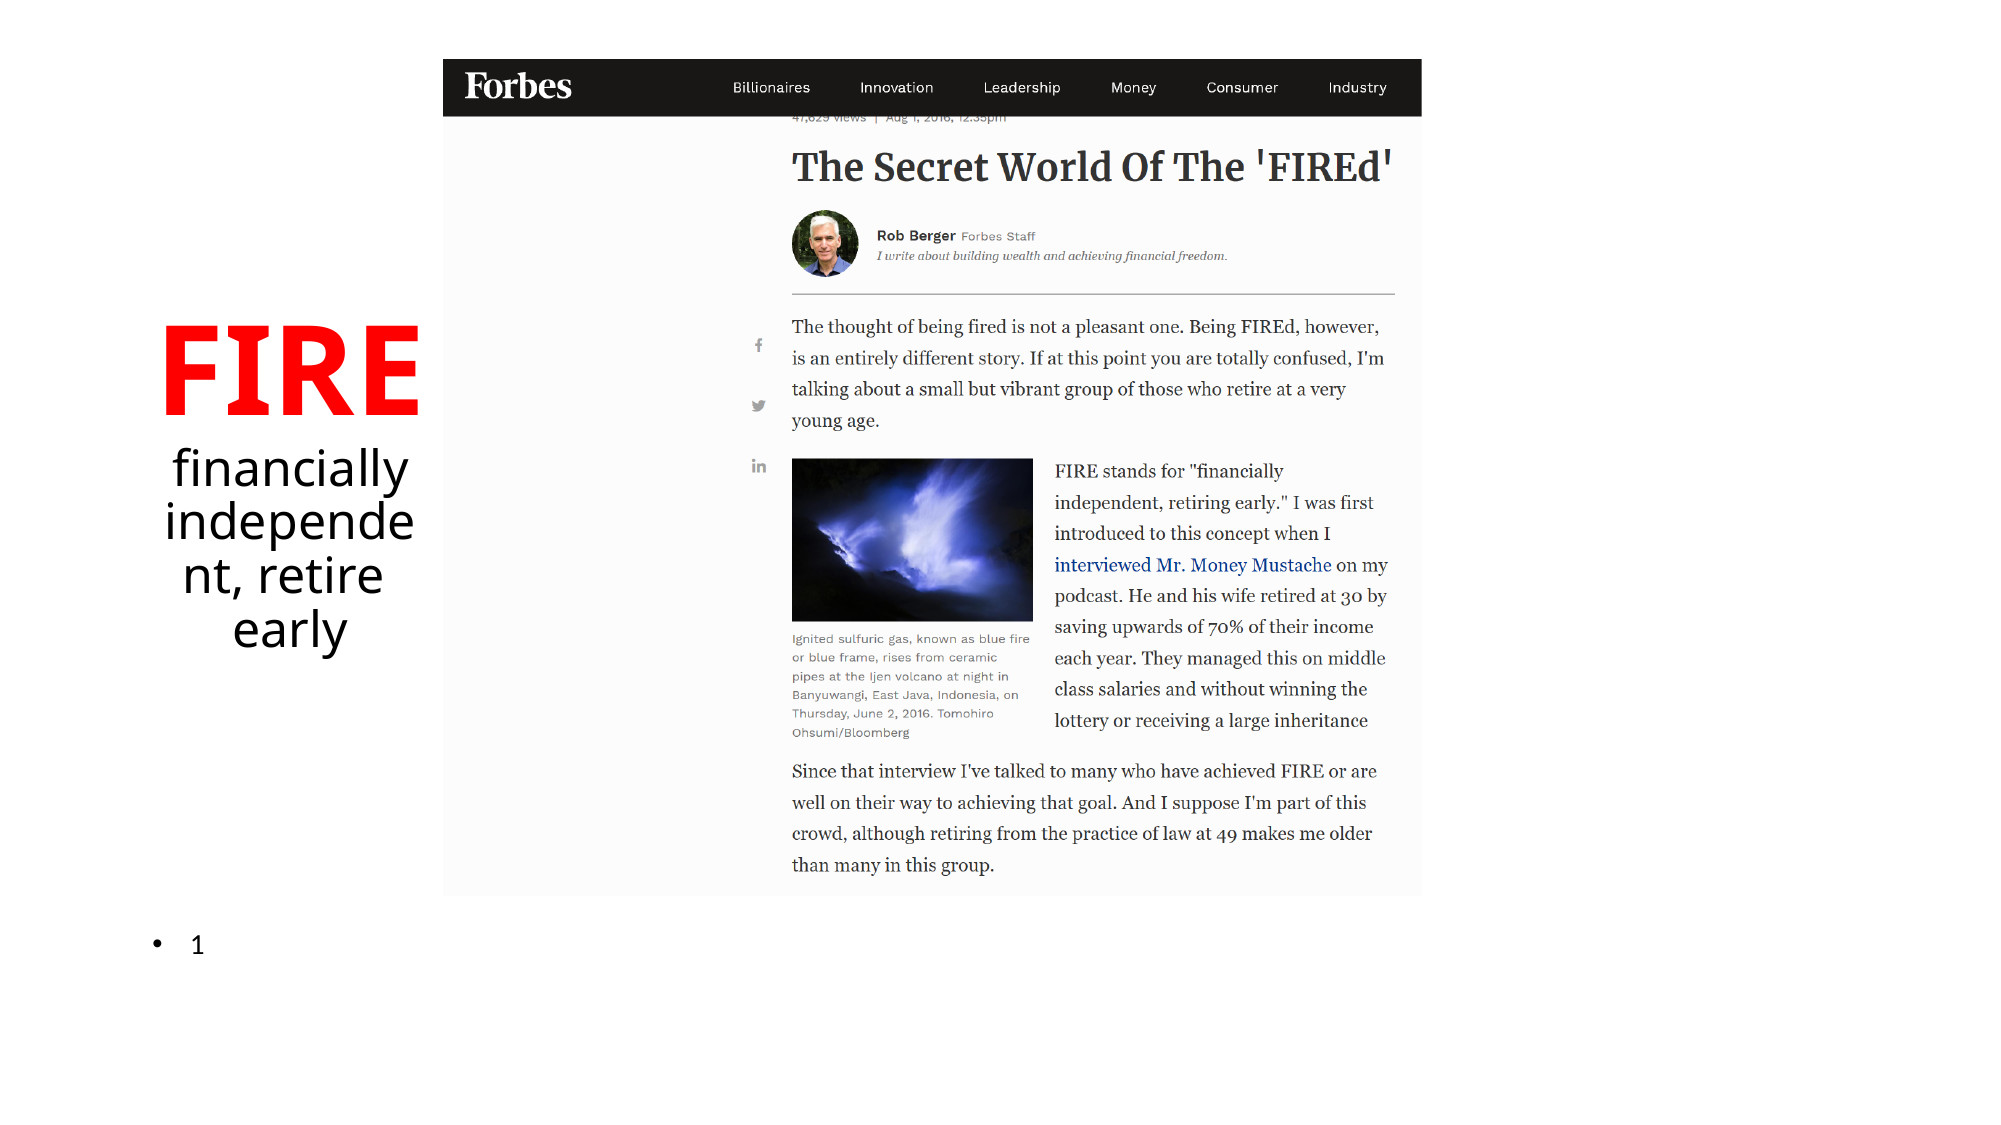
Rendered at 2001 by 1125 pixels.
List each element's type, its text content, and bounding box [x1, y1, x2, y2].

picture [443, 59, 1422, 896]
list 1 [137, 922, 1929, 1014]
title FIRE financially independent, retire early [137, 99, 443, 867]
